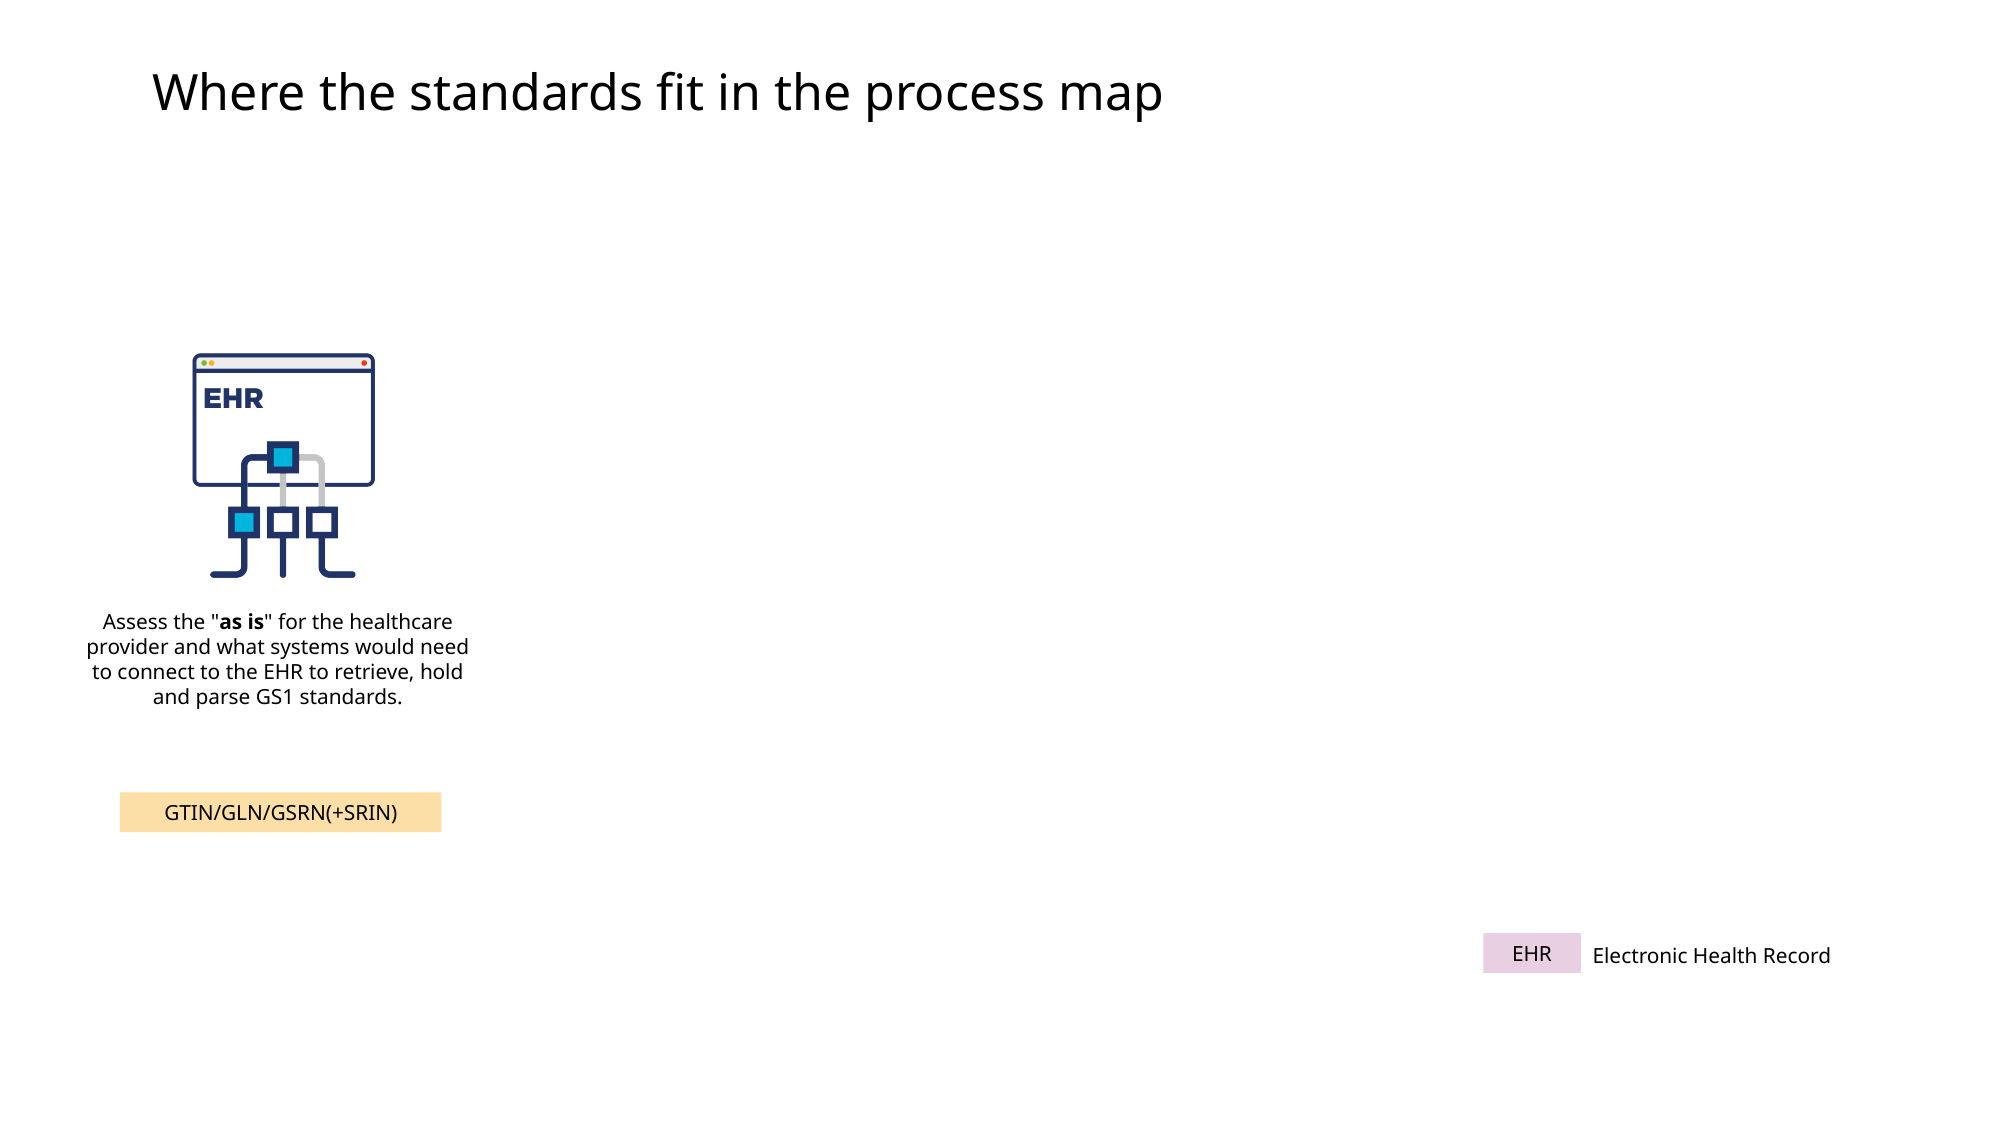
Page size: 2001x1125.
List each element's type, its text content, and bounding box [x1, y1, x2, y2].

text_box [70, 353, 485, 833]
text_box EHR [1483, 933, 1581, 973]
text_box Electronic Health Record [1577, 935, 1984, 975]
title Where the standards fit in the process map [137, 59, 1863, 202]
